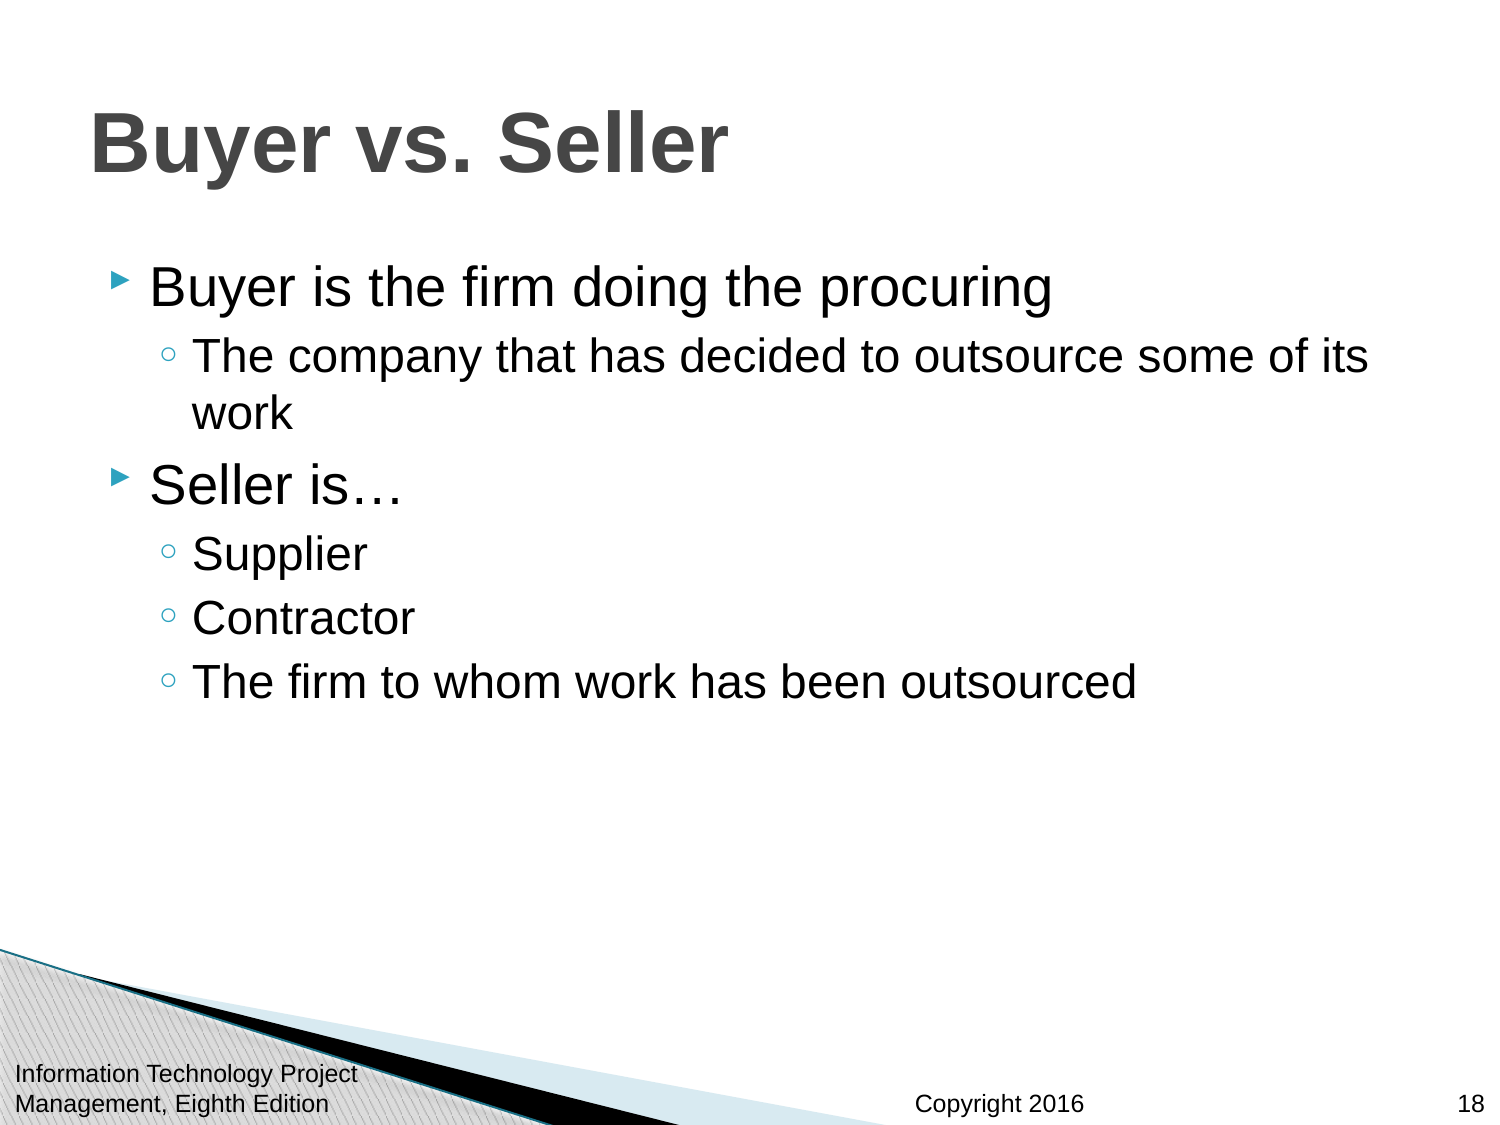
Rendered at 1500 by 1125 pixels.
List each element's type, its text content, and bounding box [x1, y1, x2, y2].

slide_number 18 [1408, 1065, 1500, 1125]
title Buyer vs. Seller [75, 45, 1425, 233]
footer Information Technology Project Management, Eighth Edition [0, 1065, 425, 1125]
list Buyer is the firm doing the procuring The company that has decided to outsource some of its work Seller is… Supplier Contractor The firm to whom work has been outsourced [74, 242, 1426, 986]
